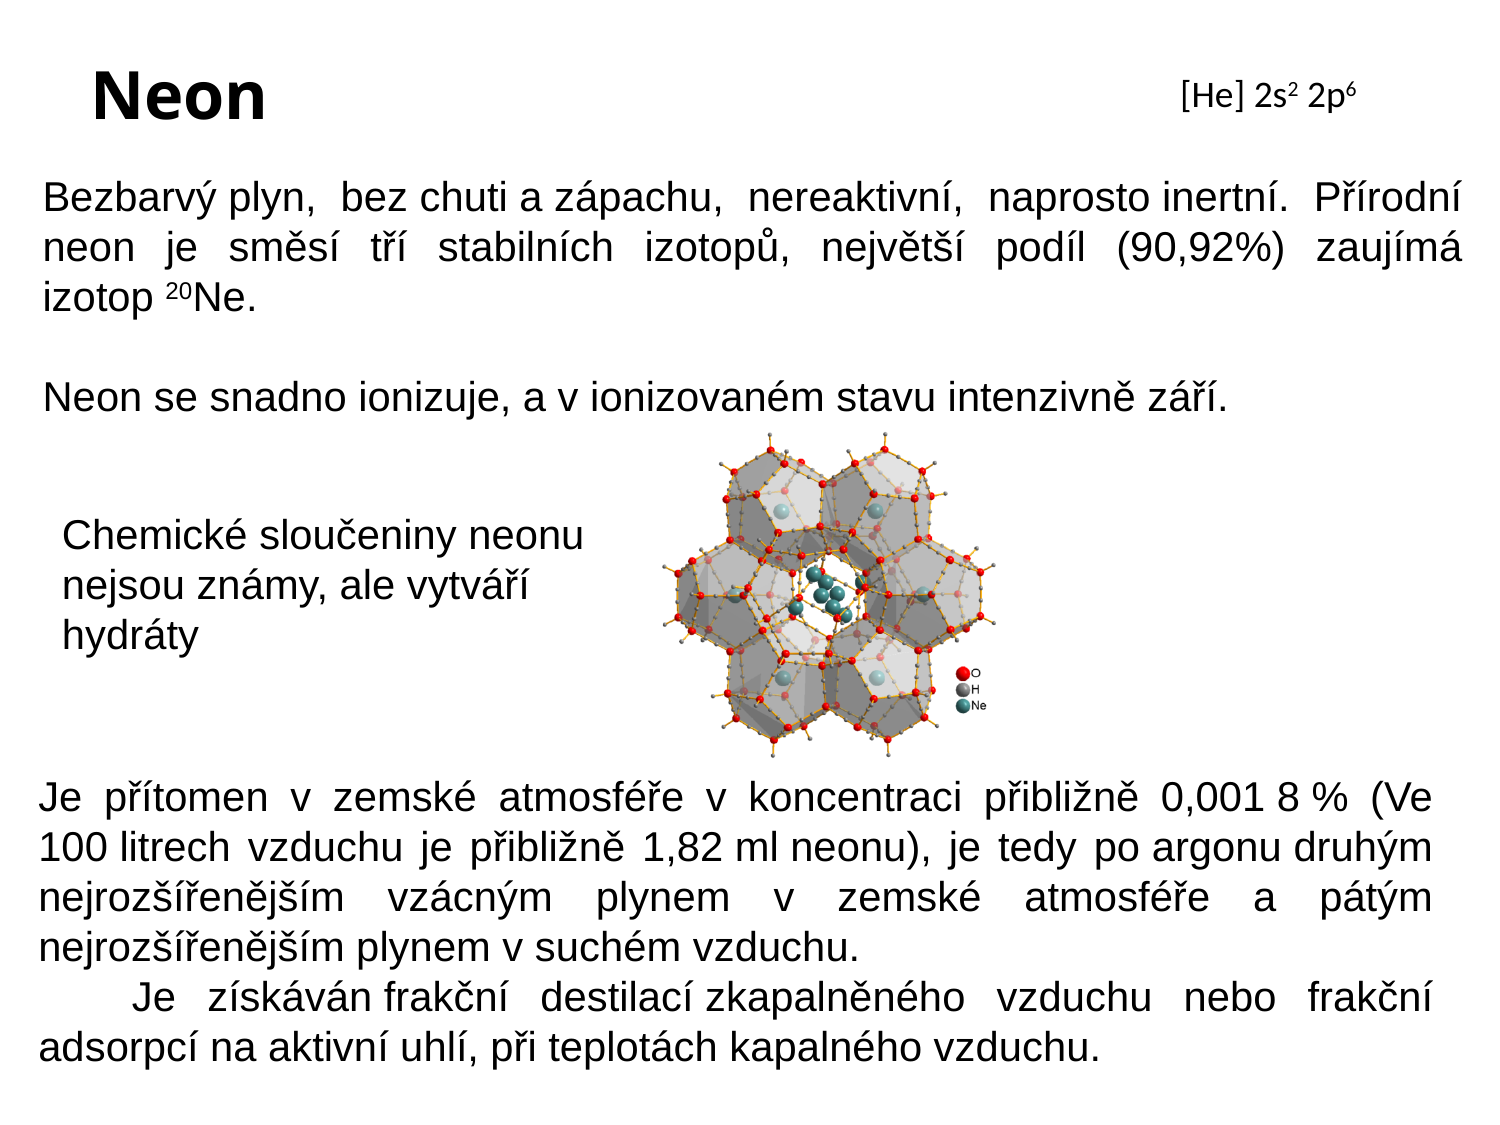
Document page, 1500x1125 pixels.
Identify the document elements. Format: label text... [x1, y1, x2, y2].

text_box Chemické sloučeniny neonu nejsou známy, ale vytváří hydráty [47, 500, 659, 665]
text_box Bezbarvý plyn, bez chuti a zápachu, nereaktivní, naprosto inertní. Přírodní neon je směsí tří stabilních izotopů, největší podíl (90,92%) zaujímá izotop 20Ne. Neon se snadno ionizuje, a v ionizovaném stavu intenzivně září. [27, 162, 1478, 428]
picture [659, 430, 998, 759]
text_box Je přítomen v zemské atmosféře v koncentraci přibližně 0,001 8 % (Ve 100 litrech vzduchu je přibližně 1,82 ml neonu), je tedy po argonu druhým nejrozšířenějším vzácným plynem v zemské atmosféře a pátým nejrozšířenějším plynem v suchém vzduchu. Je získáván frakční destilací zkapalněného vzduchu nebo frakční adsorpcí na aktivní uhlí, při teplotách kapalného vzduchu. [23, 762, 1449, 1078]
text_box [He] 2s2 2p6 [1165, 62, 1372, 123]
title Neon [75, 45, 1425, 150]
